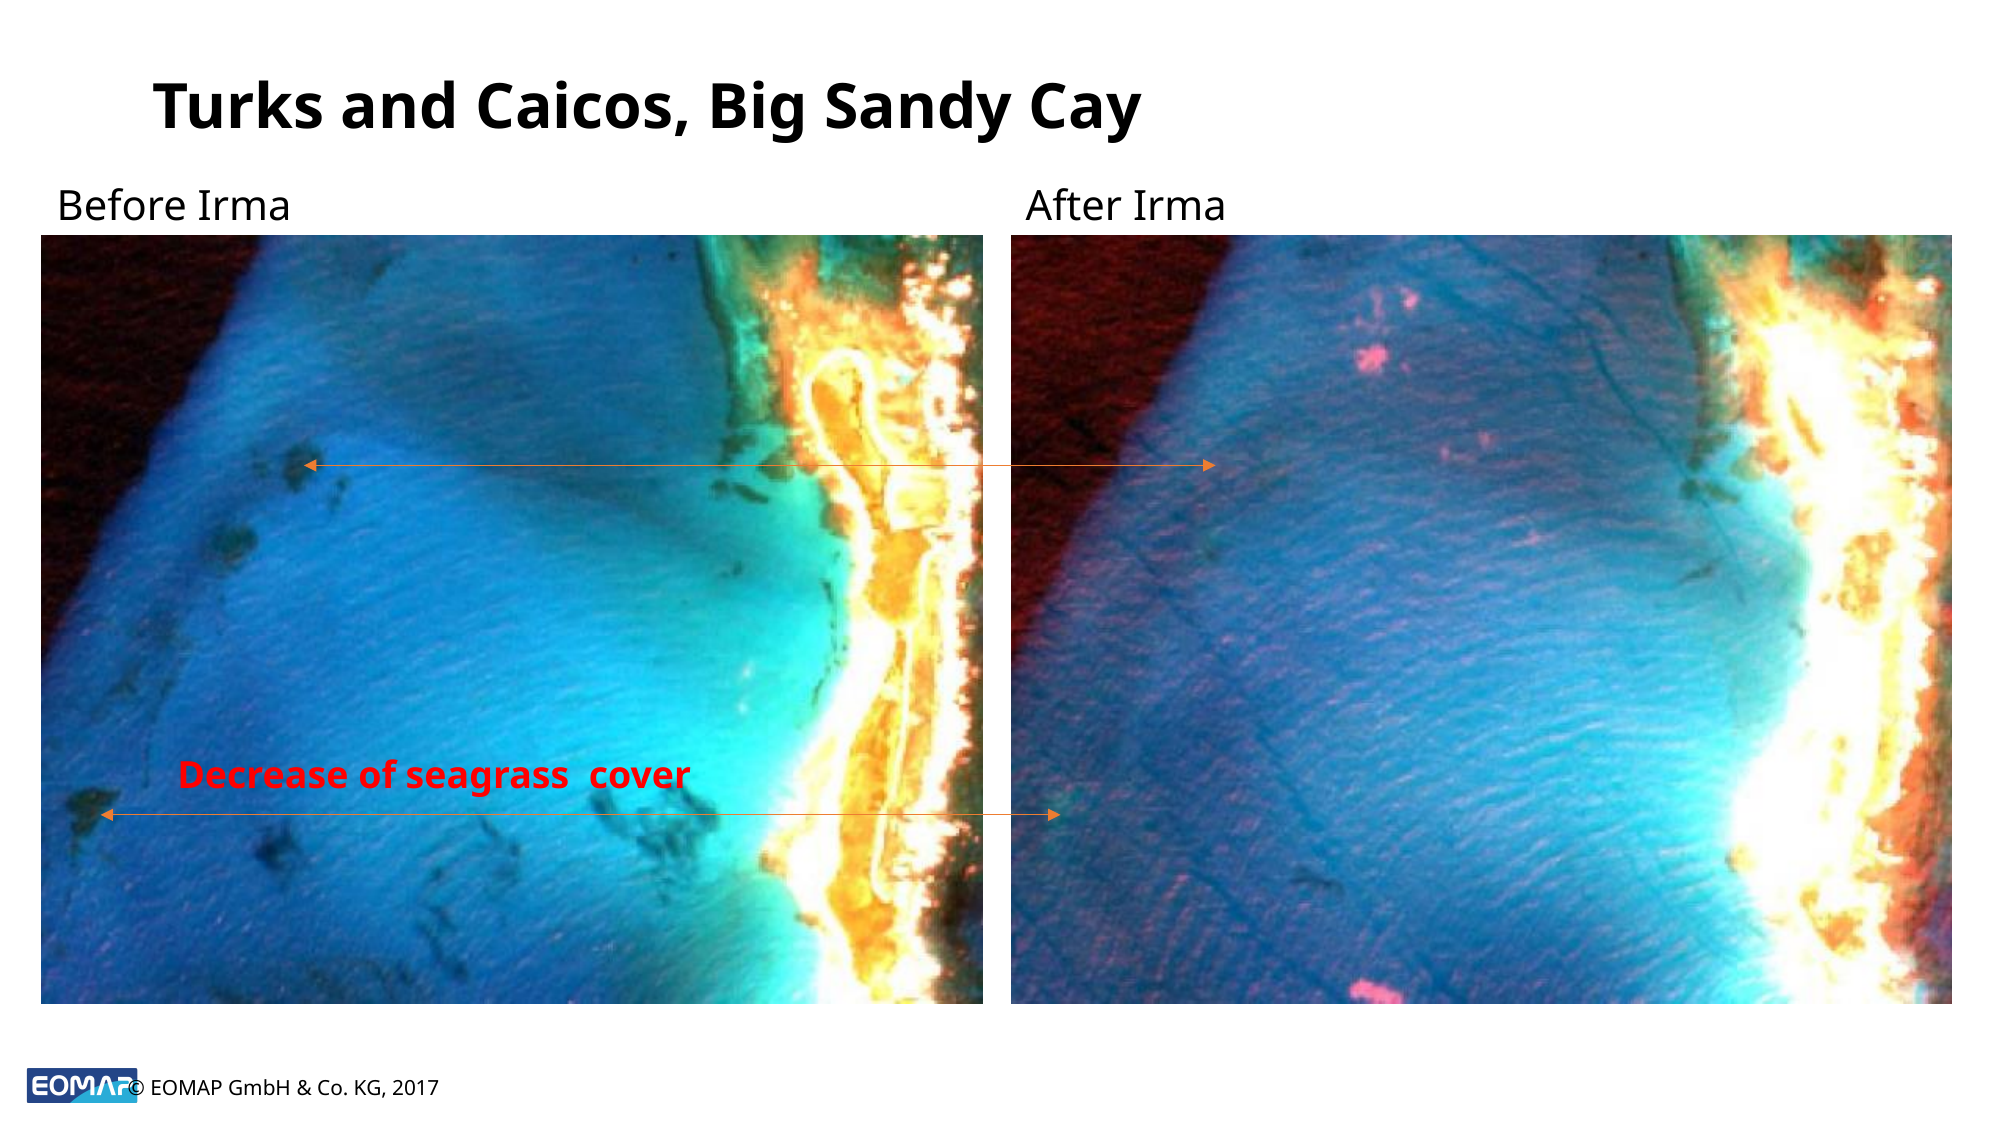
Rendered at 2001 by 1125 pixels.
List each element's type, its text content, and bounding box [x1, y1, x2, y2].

picture [581, 808, 594, 814]
text_box After Irma [1010, 177, 1307, 231]
picture [41, 235, 983, 1004]
picture [1010, 235, 1952, 1004]
text_box Before Irma [41, 177, 338, 231]
title Turks and Caicos, Big Sandy Cay [137, 59, 1863, 158]
